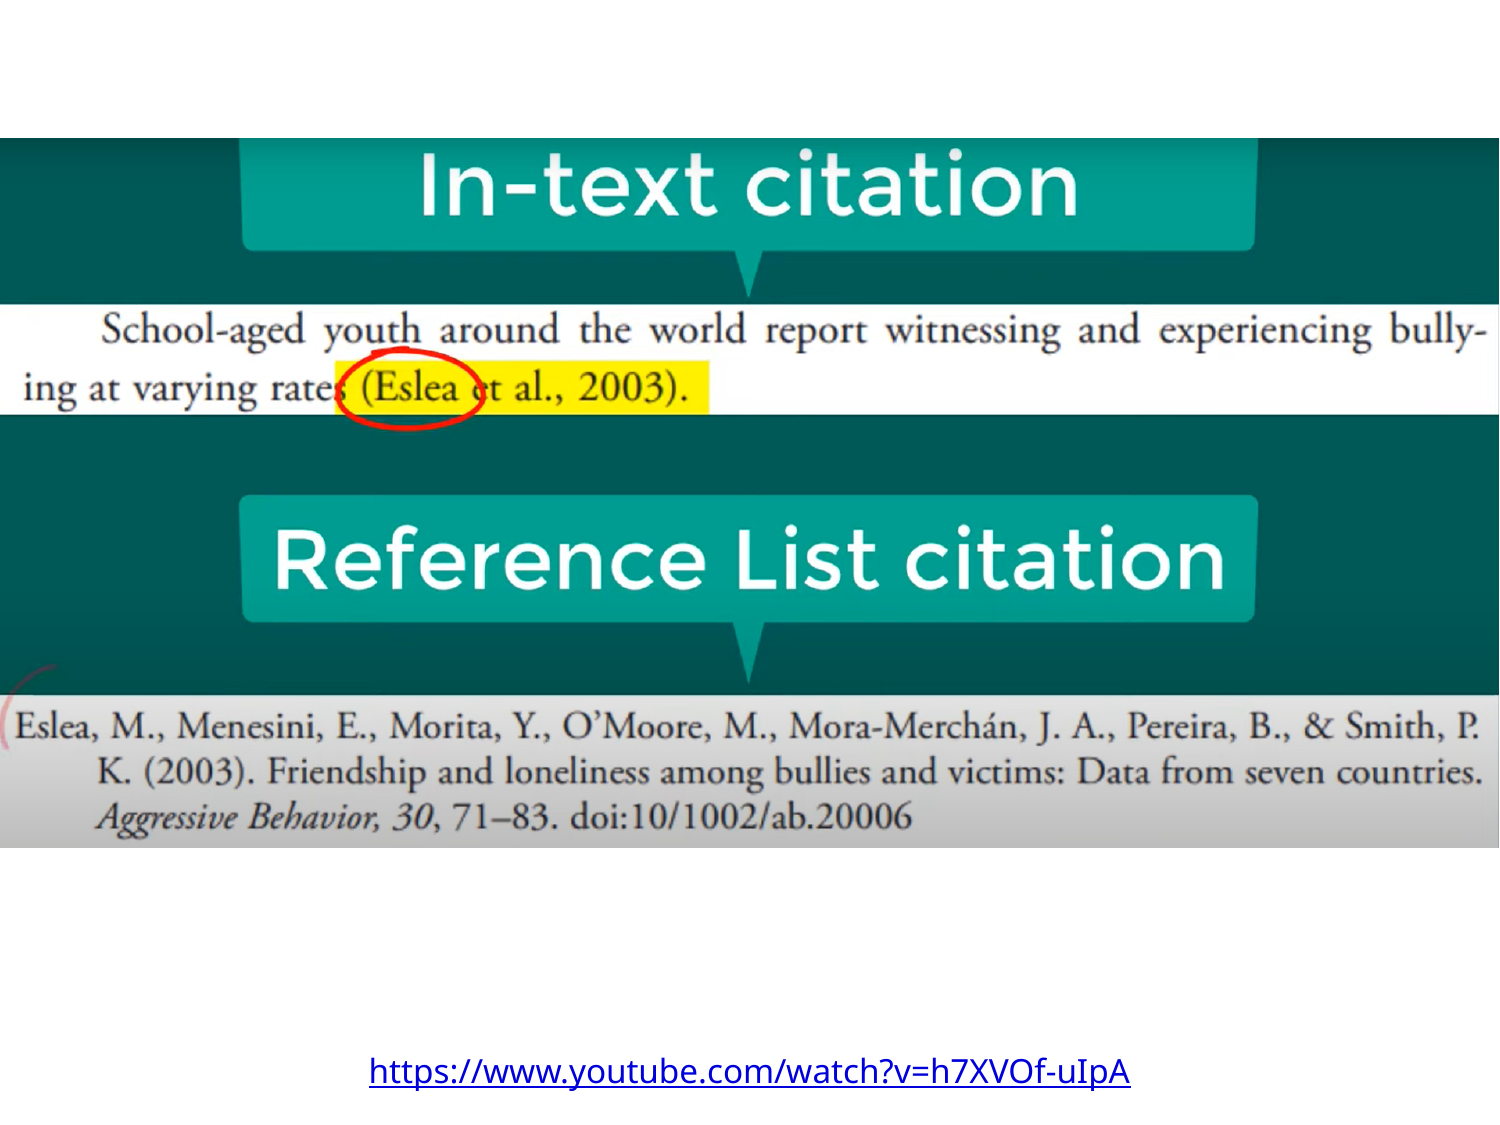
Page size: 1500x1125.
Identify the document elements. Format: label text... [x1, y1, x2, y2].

picture [0, 138, 1500, 848]
text_box https://www.youtube.com/watch?v=h7XVOf-uIpA [353, 1042, 1146, 1125]
